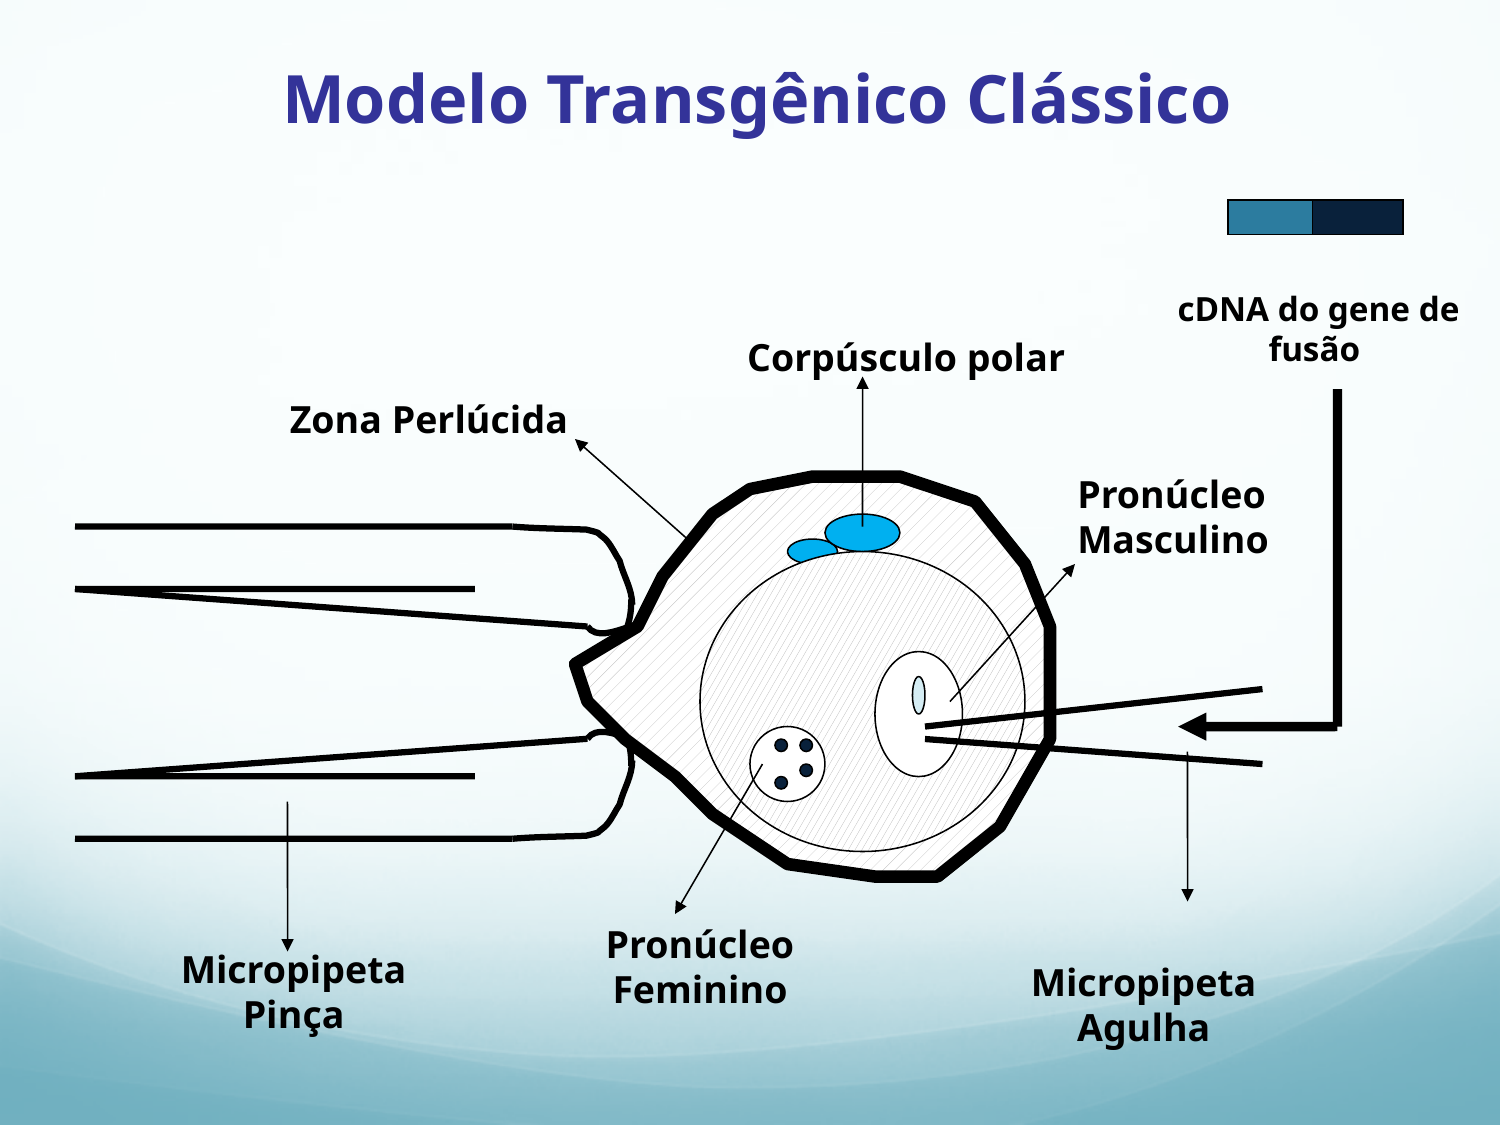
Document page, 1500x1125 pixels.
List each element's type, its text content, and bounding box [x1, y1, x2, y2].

text_box [949, 564, 1075, 702]
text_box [1161, 199, 1476, 378]
text_box [728, 603, 1051, 877]
text_box [863, 476, 1040, 635]
text_box [699, 551, 1025, 852]
text_box Pronúcleo Masculino [1062, 463, 1337, 569]
text_box [856, 376, 869, 527]
text_box [799, 739, 813, 752]
text_box Pronúcleo Feminino [562, 913, 838, 1019]
text_box Modelo Transgênico Clássico [249, 49, 1263, 145]
text_box [574, 439, 688, 540]
text_box Corpúsculo polar [687, 326, 1125, 387]
text_box [675, 764, 763, 915]
text_box Micropipeta Agulha [975, 951, 1313, 1057]
text_box [1181, 751, 1194, 902]
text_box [74, 726, 633, 840]
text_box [74, 526, 633, 640]
text_box [749, 726, 825, 802]
text_box Zona Perlúcida [274, 388, 638, 449]
text_box [774, 776, 788, 790]
text_box [912, 676, 925, 715]
text_box [874, 651, 963, 777]
text_box [1178, 720, 1338, 733]
text_box [787, 539, 838, 563]
text_box [824, 514, 900, 551]
text_box [575, 476, 862, 824]
text_box [799, 763, 813, 777]
text_box [774, 739, 788, 752]
text_box Micropipeta Pinça [125, 938, 463, 1044]
text_box [281, 850, 294, 952]
